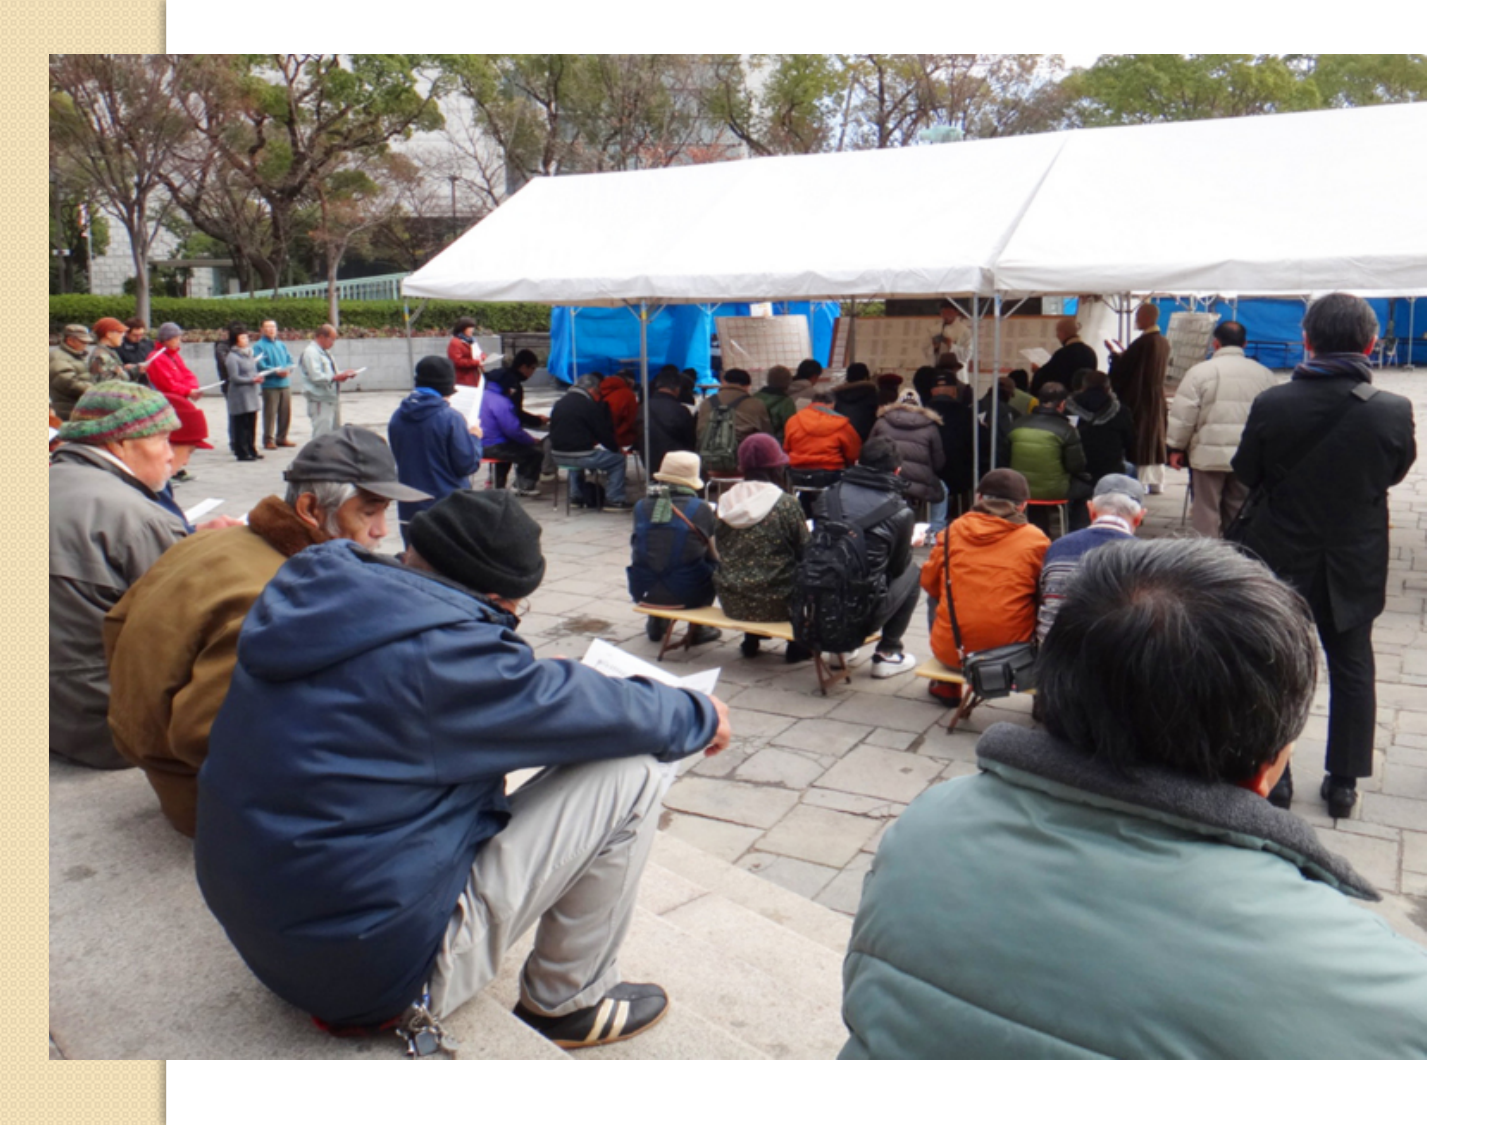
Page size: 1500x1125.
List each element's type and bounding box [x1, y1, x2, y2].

picture [48, 54, 1427, 1060]
